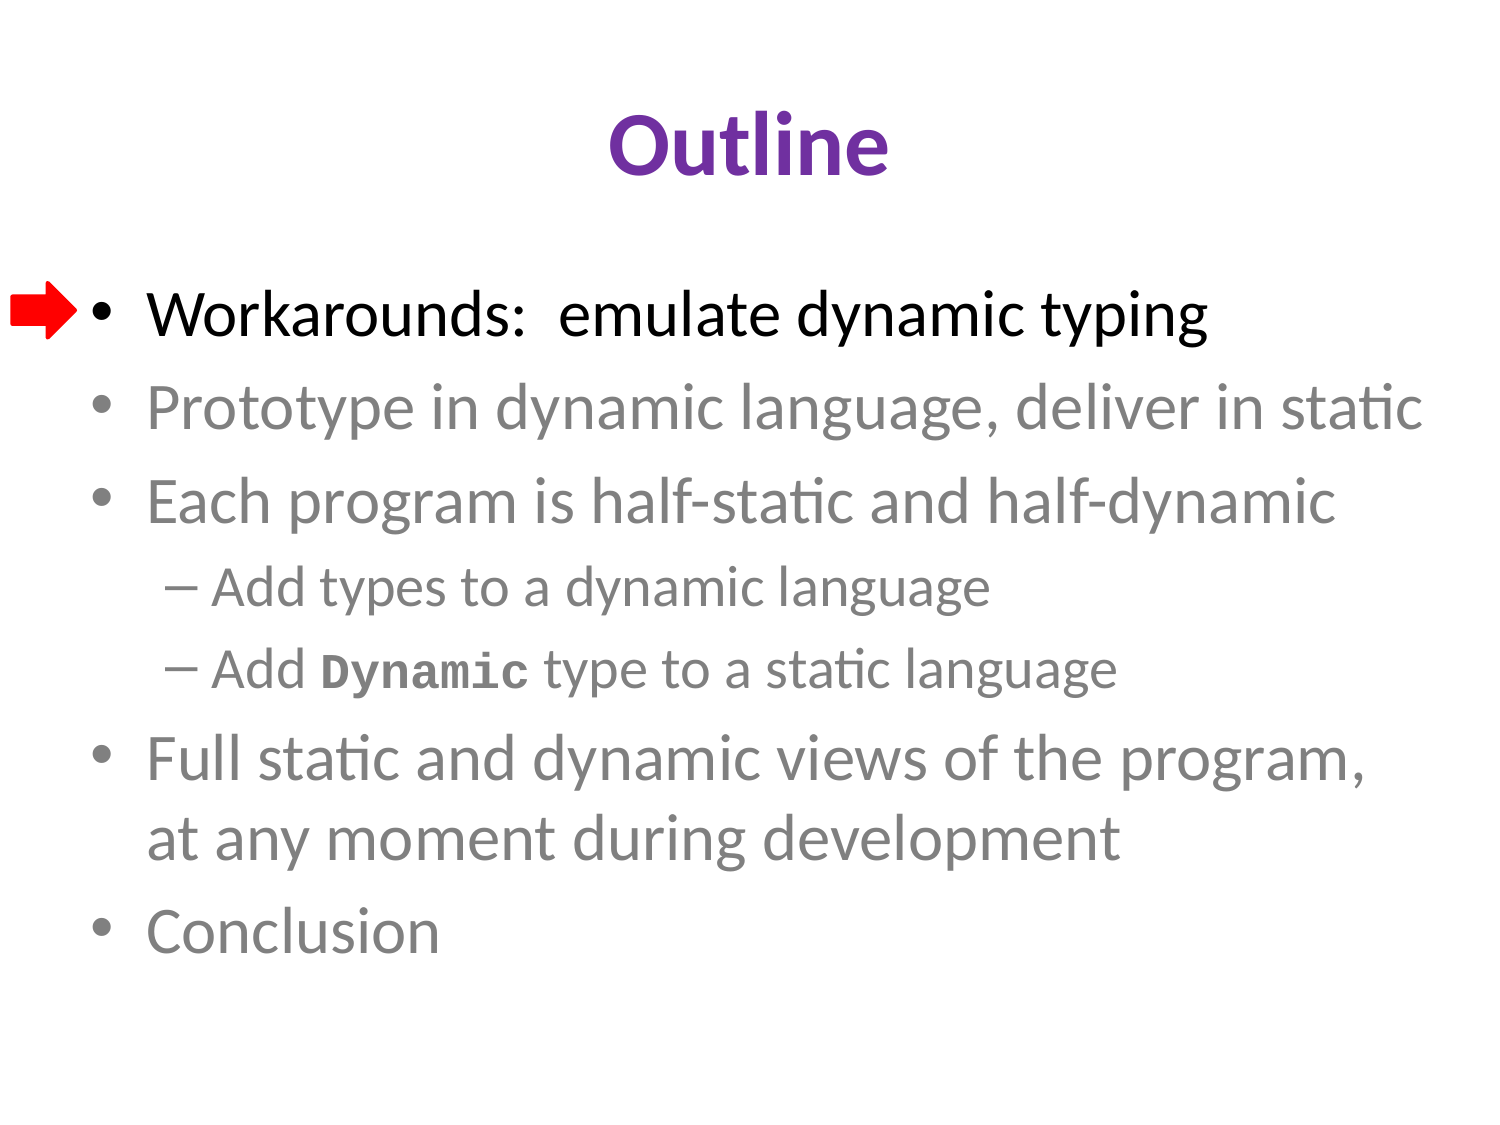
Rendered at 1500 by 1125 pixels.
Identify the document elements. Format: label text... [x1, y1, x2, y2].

list Workarounds: emulate dynamic typing Prototype in dynamic language, deliver in static Each program is half-static and half-dynamic Add types to a dynamic language Add Dynamic type to a static language Full static and dynamic views of the program, at any moment during development Conclusion [75, 262, 1450, 1005]
title Outline [75, 45, 1425, 233]
text_box [10, 281, 78, 340]
